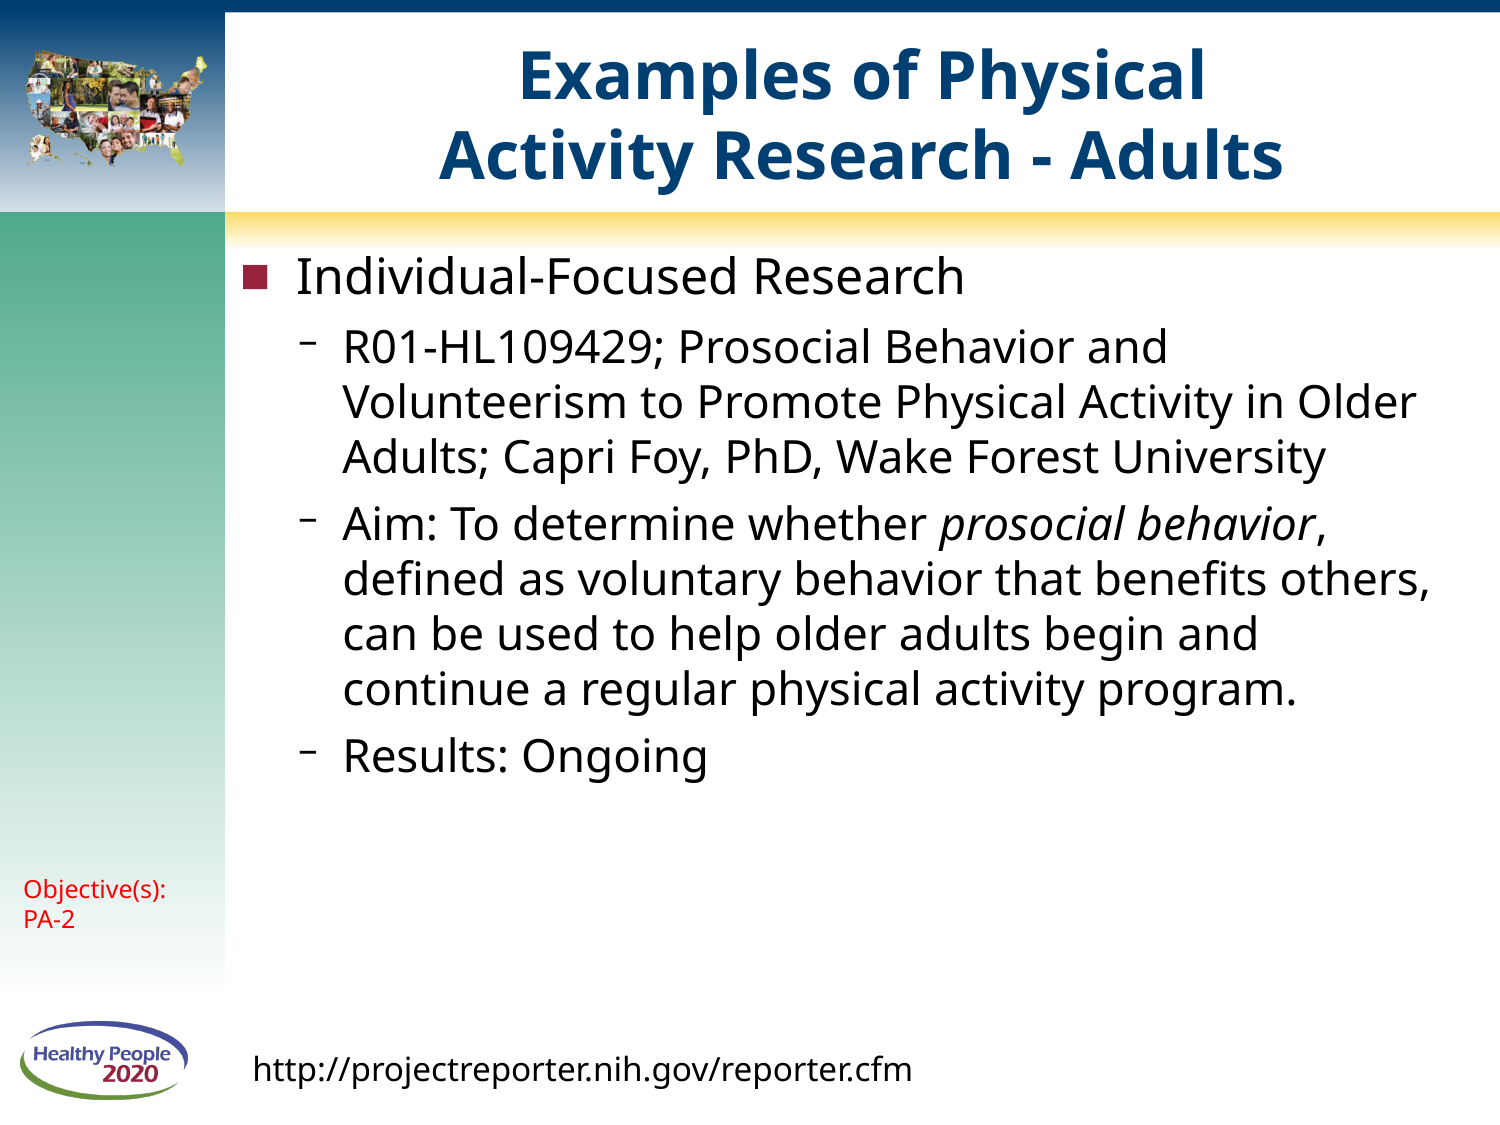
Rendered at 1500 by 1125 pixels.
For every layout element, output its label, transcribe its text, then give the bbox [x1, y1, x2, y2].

title Examples of Physical Activity Research - Adults [224, 24, 1500, 201]
picture [20, 1021, 188, 1100]
picture [24, 50, 208, 169]
list Individual-Focused Research R01-HL109429; Prosocial Behavior and Volunteerism to Promote Physical Activity in Older Adults; Capri Foy, PhD, Wake Forest University Aim: To determine whether prosocial behavior, defined as voluntary behavior that benefits others, can be used to help older adults begin and continue a regular physical activity program. Results: Ongoing [224, 237, 1476, 1101]
text_box Objective(s): PA-2 [8, 866, 196, 942]
text_box http://projectreporter.nih.gov/reporter.cfm [237, 1040, 1313, 1096]
